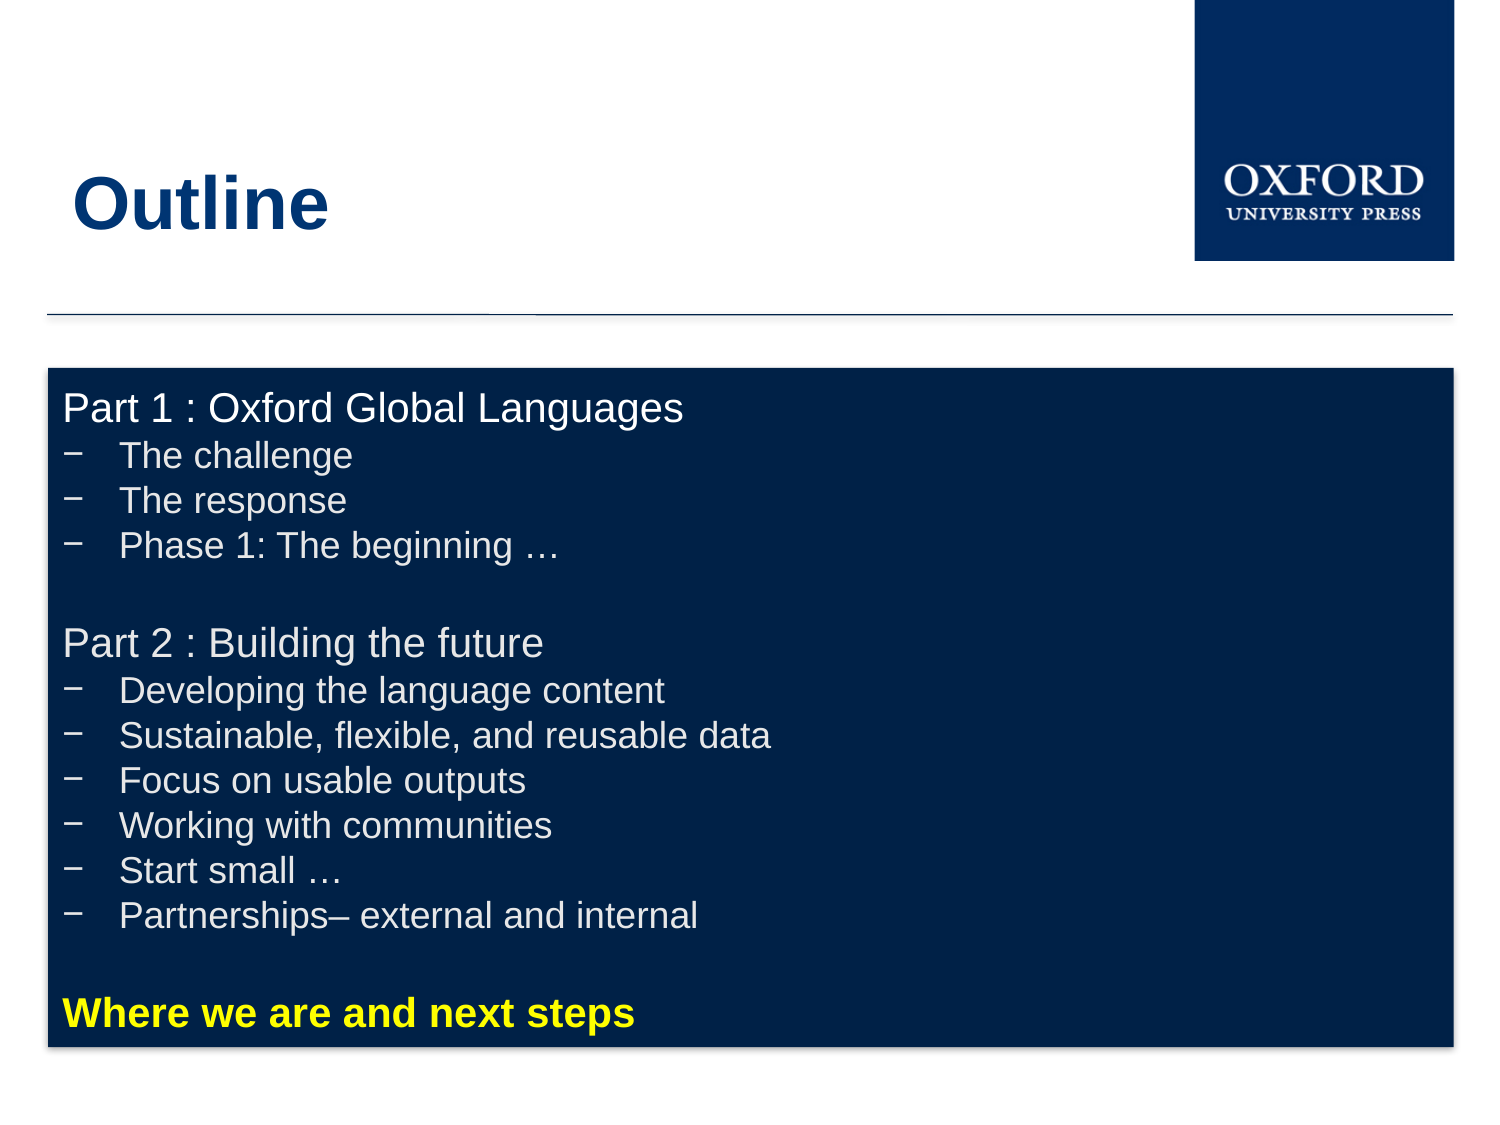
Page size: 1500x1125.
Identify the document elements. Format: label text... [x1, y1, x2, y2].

list Part 1 : Oxford Global Languages The challenge The response Phase 1: The beginning … Part 2 : Building the future Developing the language content Sustainable, flexible, and reusable data Focus on usable outputs Working with communities Start small … Partnerships– external and internal Where we are and next steps [62, 380, 1438, 1031]
title Mission Statement [47, 0, 1186, 209]
text_box Outline [72, 24, 1210, 234]
picture [1194, 0, 1455, 261]
